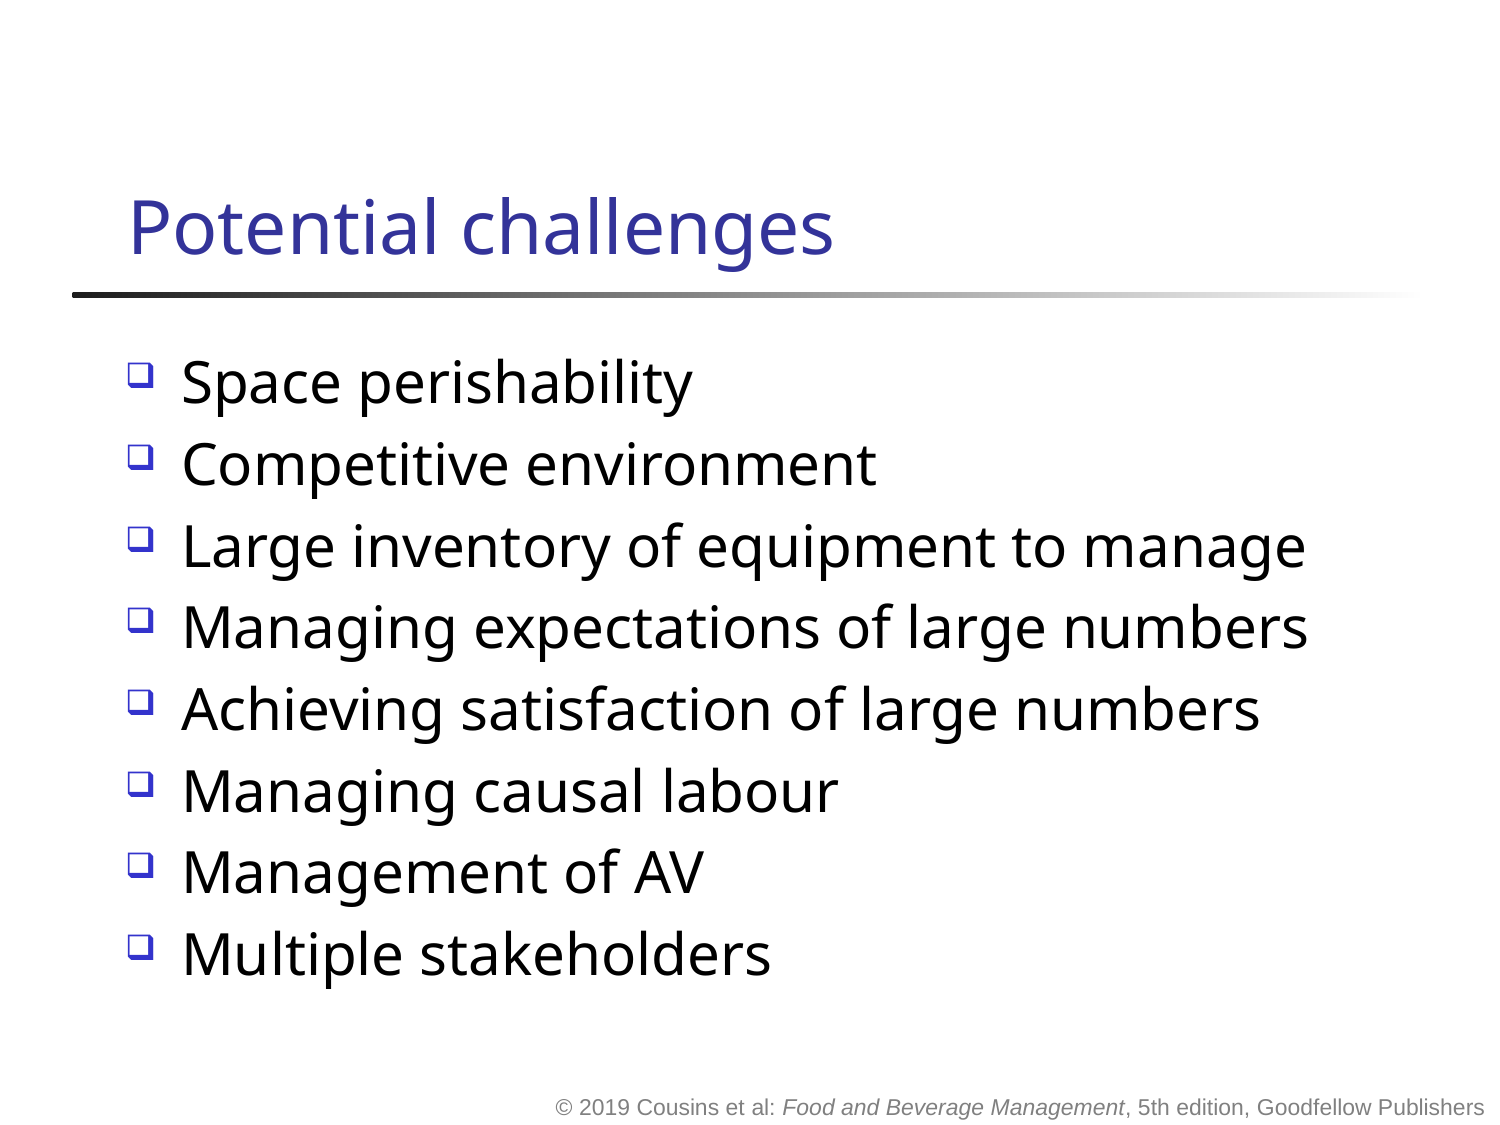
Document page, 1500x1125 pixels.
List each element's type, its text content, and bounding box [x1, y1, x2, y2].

title Potential challenges [112, 90, 1391, 278]
list Space perishability Competitive environment Large inventory of equipment to manage Managing expectations of large numbers Achieving satisfaction of large numbers Managing causal labour Management of AV Multiple stakeholders [109, 338, 1385, 1014]
